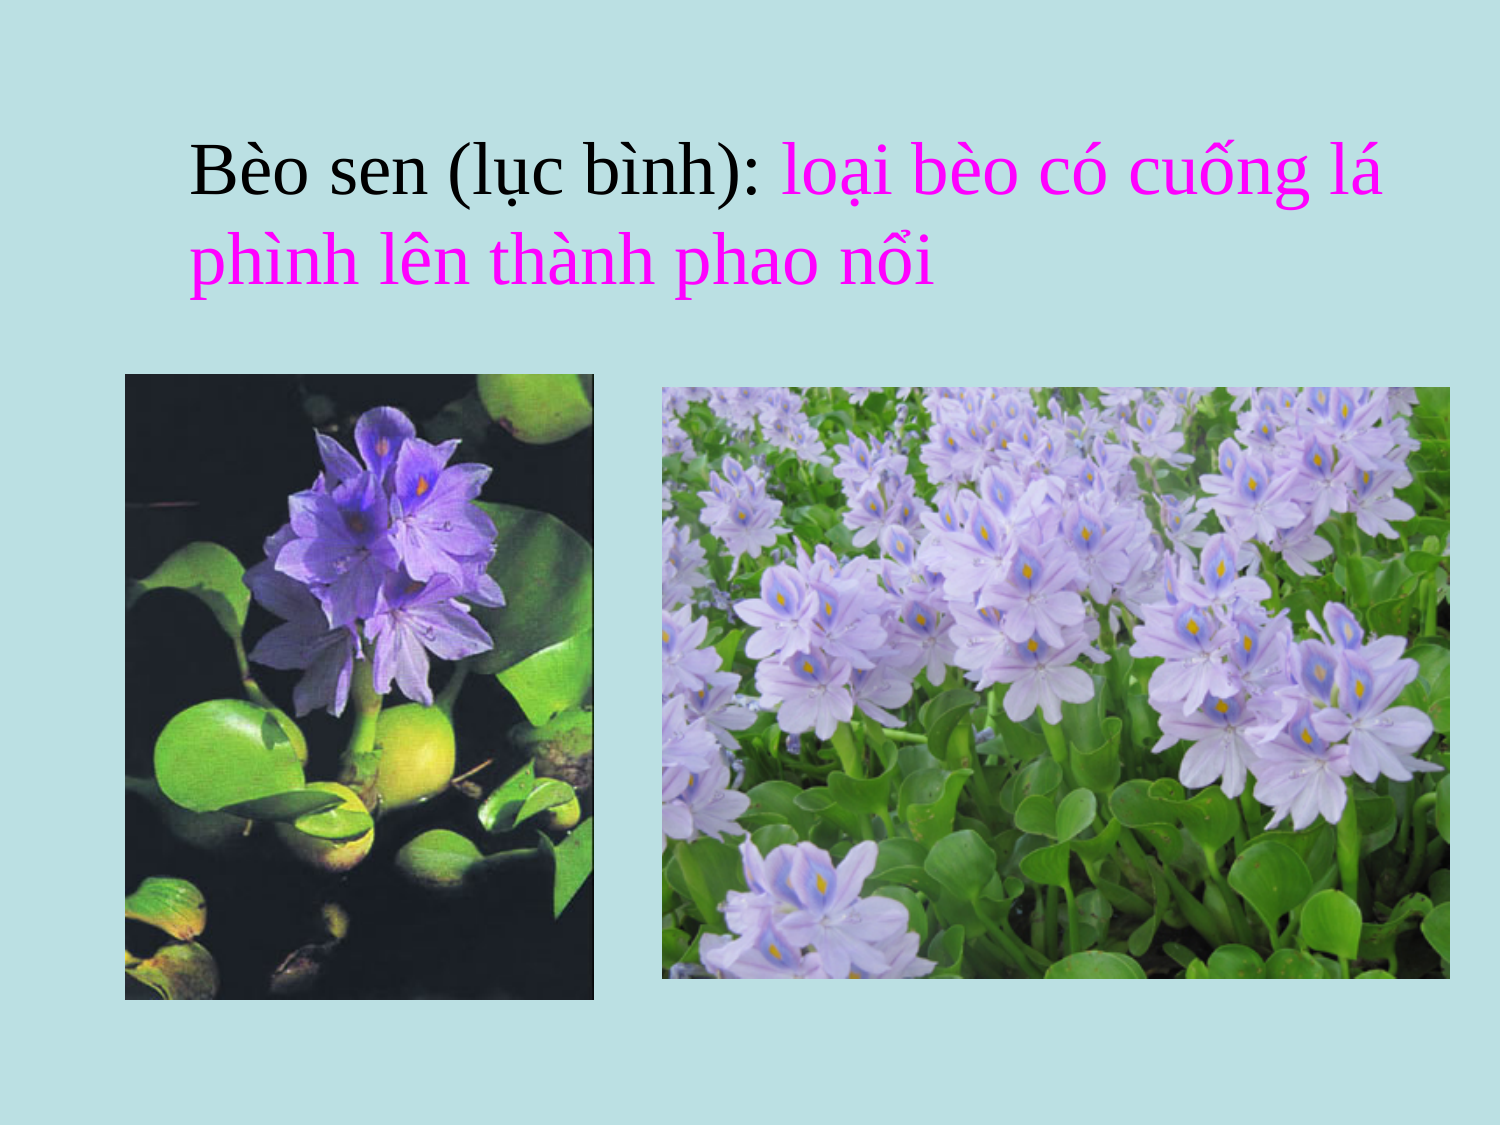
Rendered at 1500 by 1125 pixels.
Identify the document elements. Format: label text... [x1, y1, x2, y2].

picture [124, 374, 594, 1001]
text_box Bèo sen (lục bình): loại bèo có cuống lá phình lên thành phao nổi [174, 112, 1400, 308]
picture [662, 387, 1451, 980]
